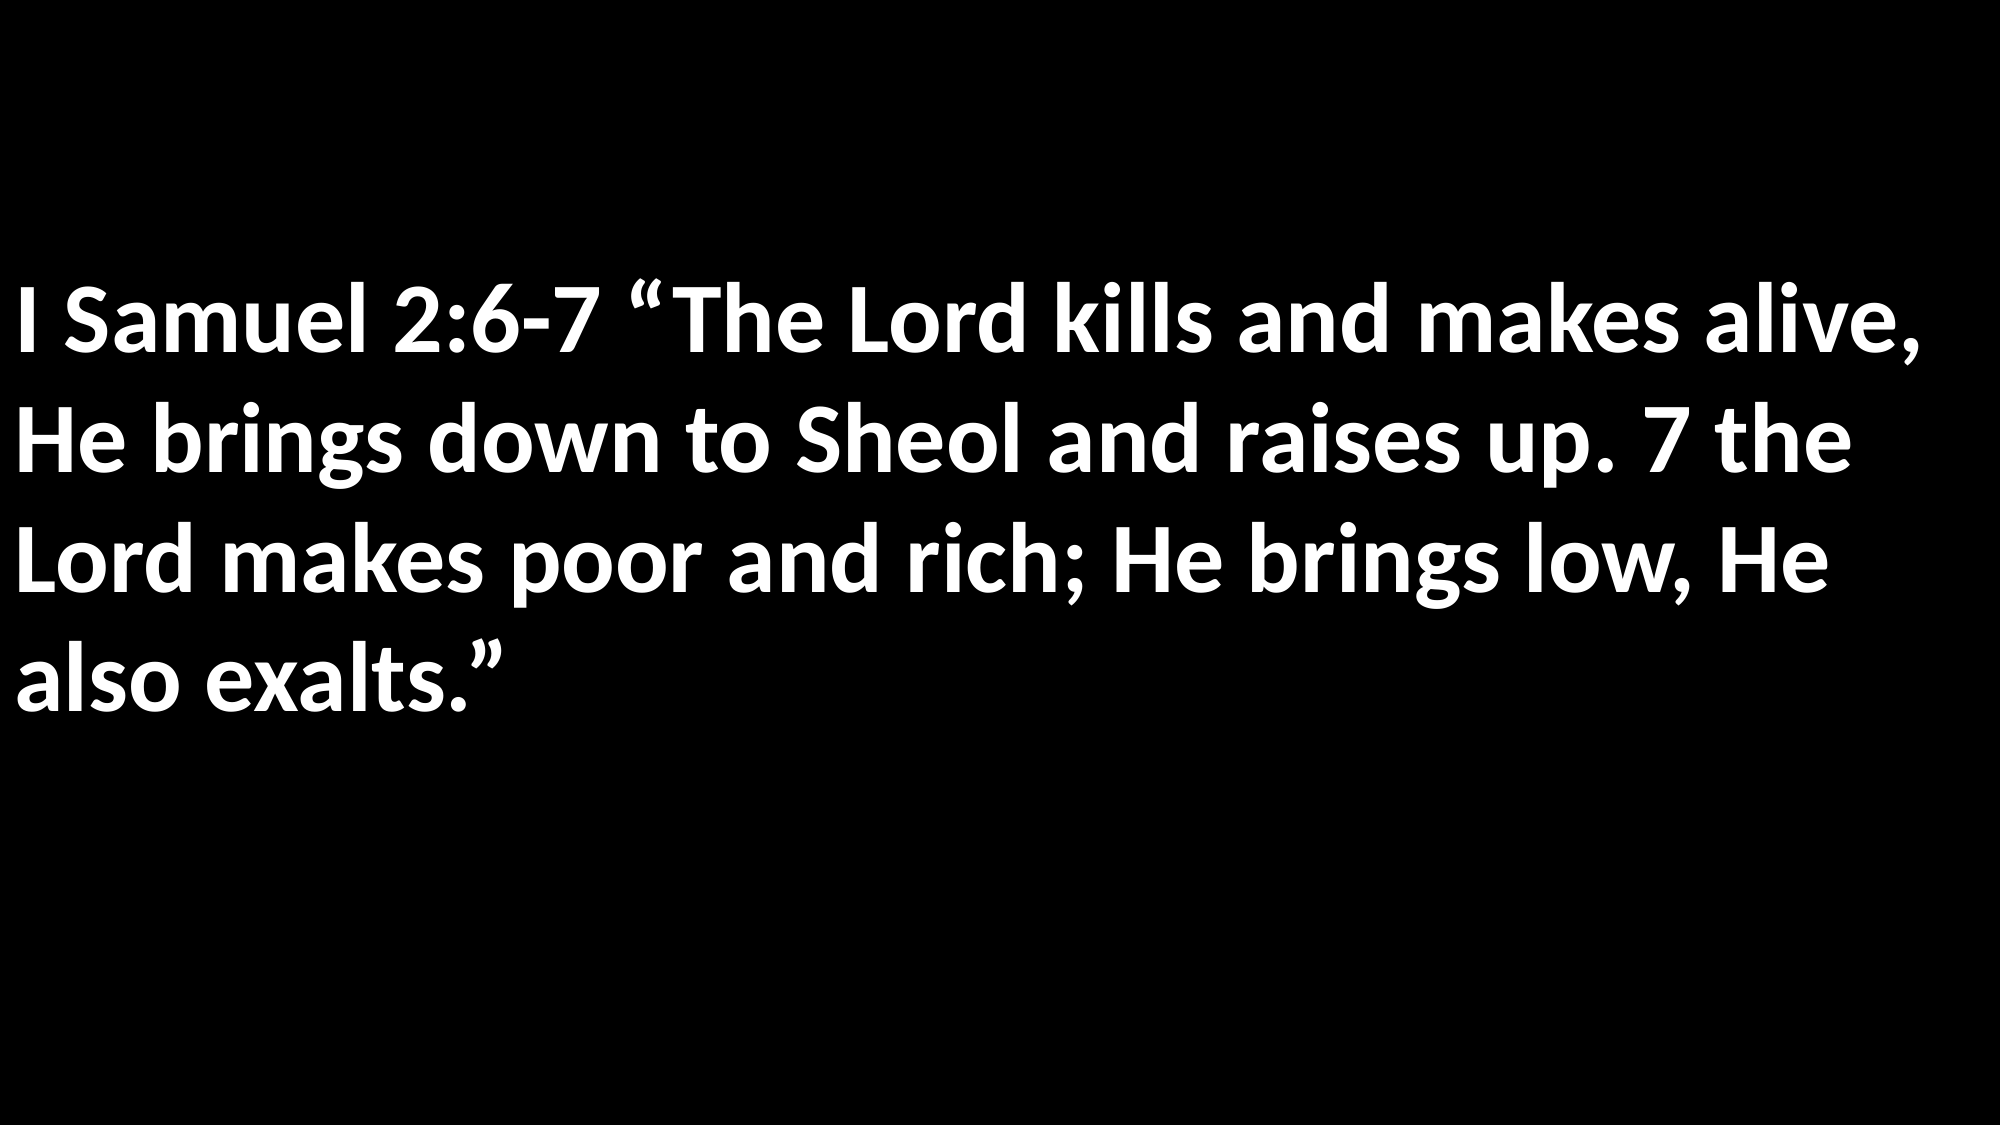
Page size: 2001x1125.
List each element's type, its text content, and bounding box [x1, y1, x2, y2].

text_box I Samuel 2:6-7 “The Lord kills and makes alive, He brings down to Sheol and raises up. 7 the Lord makes poor and rich; He brings low, He also exalts.” [0, 244, 2000, 740]
